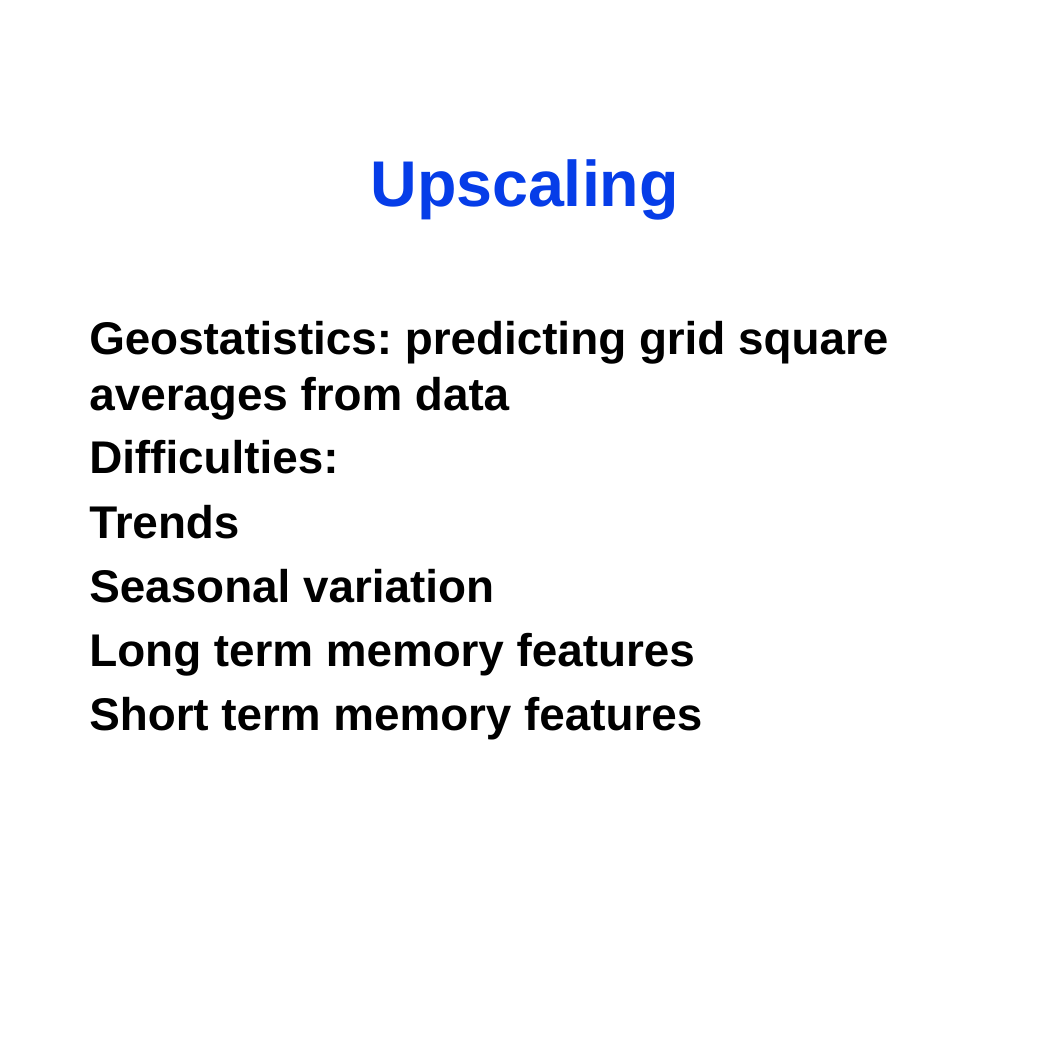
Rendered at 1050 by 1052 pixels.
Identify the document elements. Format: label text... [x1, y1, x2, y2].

title Upscaling [78, 93, 972, 269]
list Geostatistics: predicting grid square averages from data Difficulties: Trends Seasonal variation Long term memory features Short term memory features [78, 303, 972, 934]
